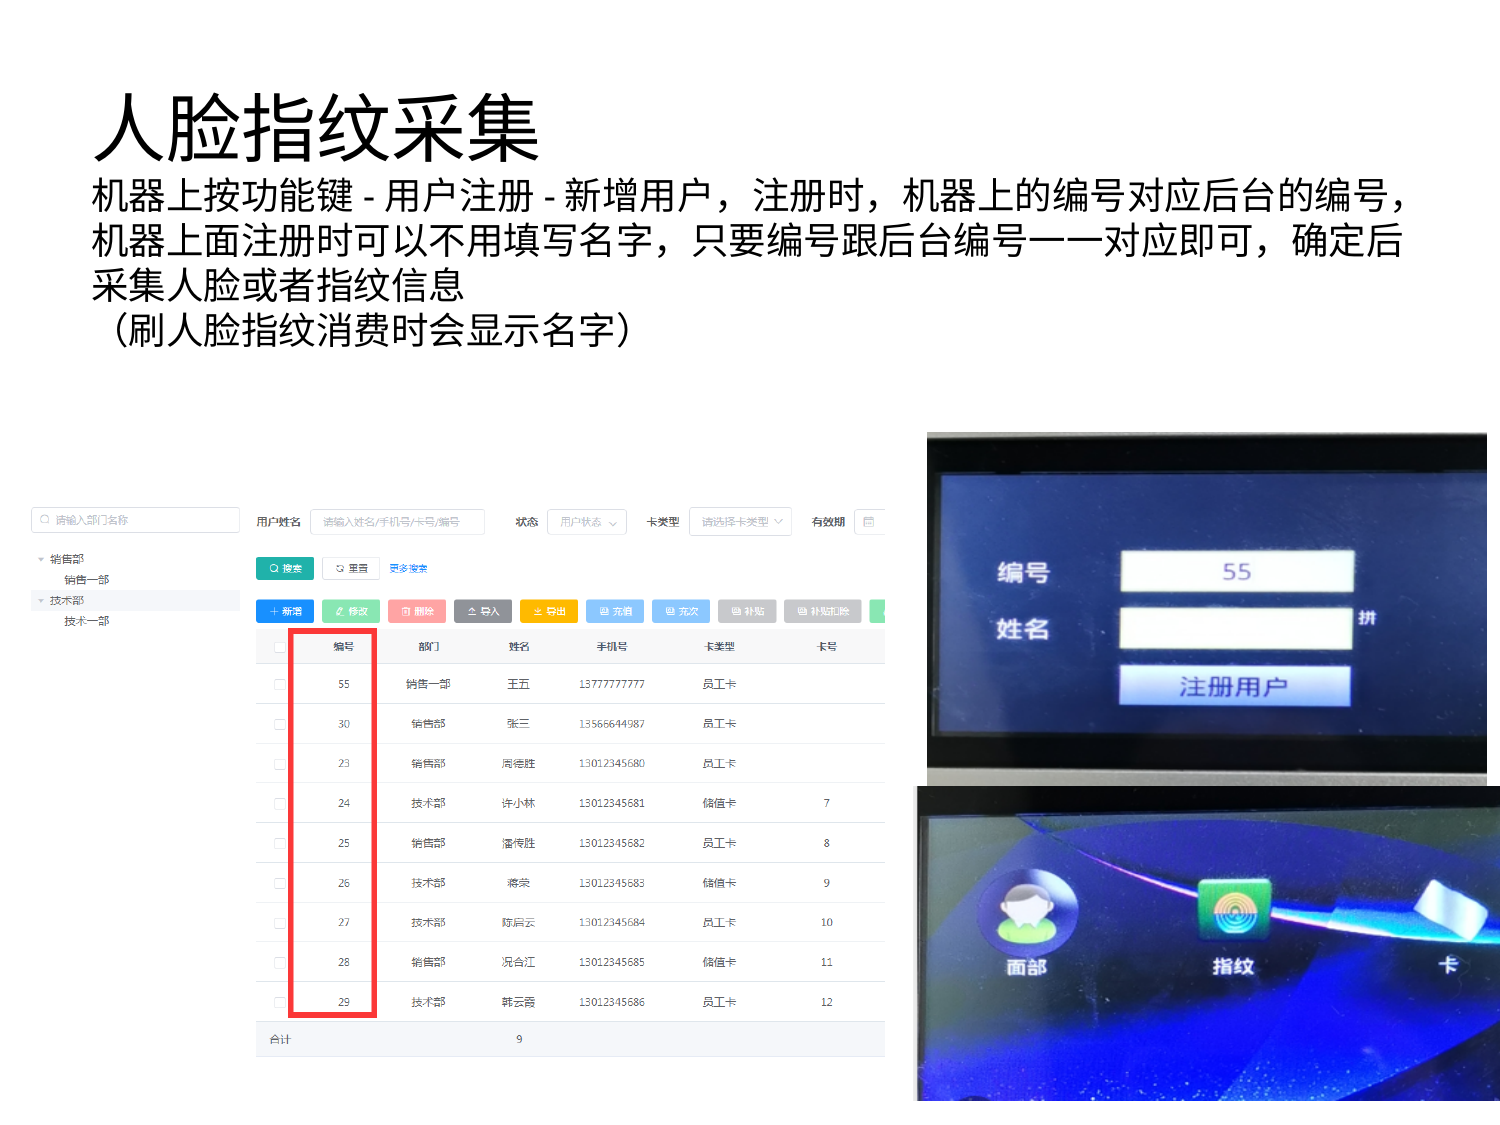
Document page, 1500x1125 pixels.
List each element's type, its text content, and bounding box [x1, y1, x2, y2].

picture [913, 432, 1500, 1101]
picture [29, 503, 885, 1081]
title 人脸指纹采集 机器上按功能键-用户注册-新增用户，注册时，机器上的编号对应后台的编号，机器上面注册时可以不用填写名字，只要编号跟后台编号一一对应即可，确定后采集人脸或者指纹信息 （刷人脸指纹消费时会显示名字） [76, 21, 1427, 457]
